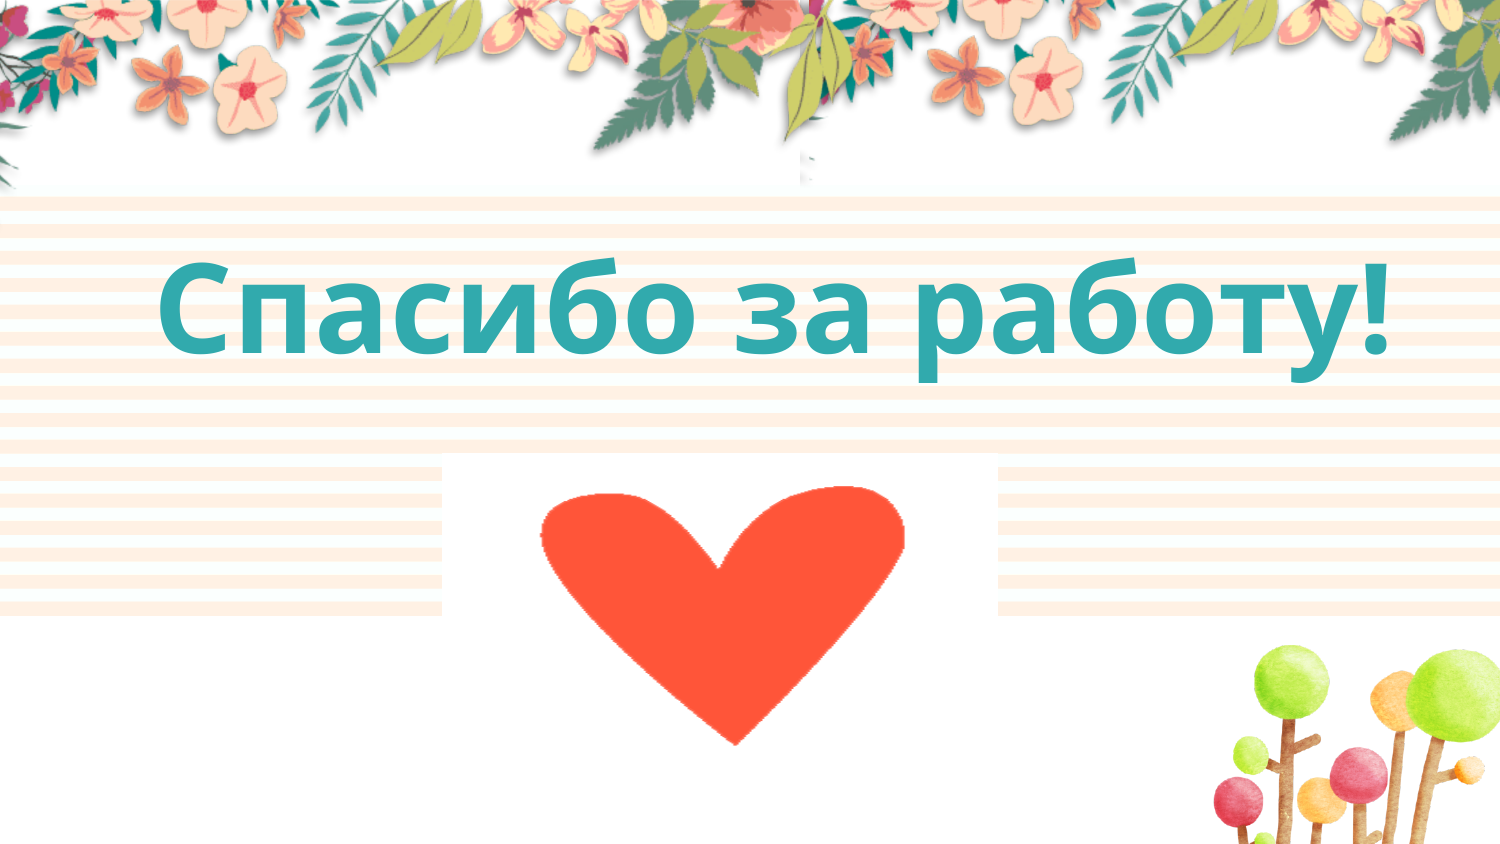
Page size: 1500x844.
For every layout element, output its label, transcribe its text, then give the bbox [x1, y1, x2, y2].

text_box Спасибо за работу! [138, 220, 1410, 386]
picture [0, 0, 1500, 844]
